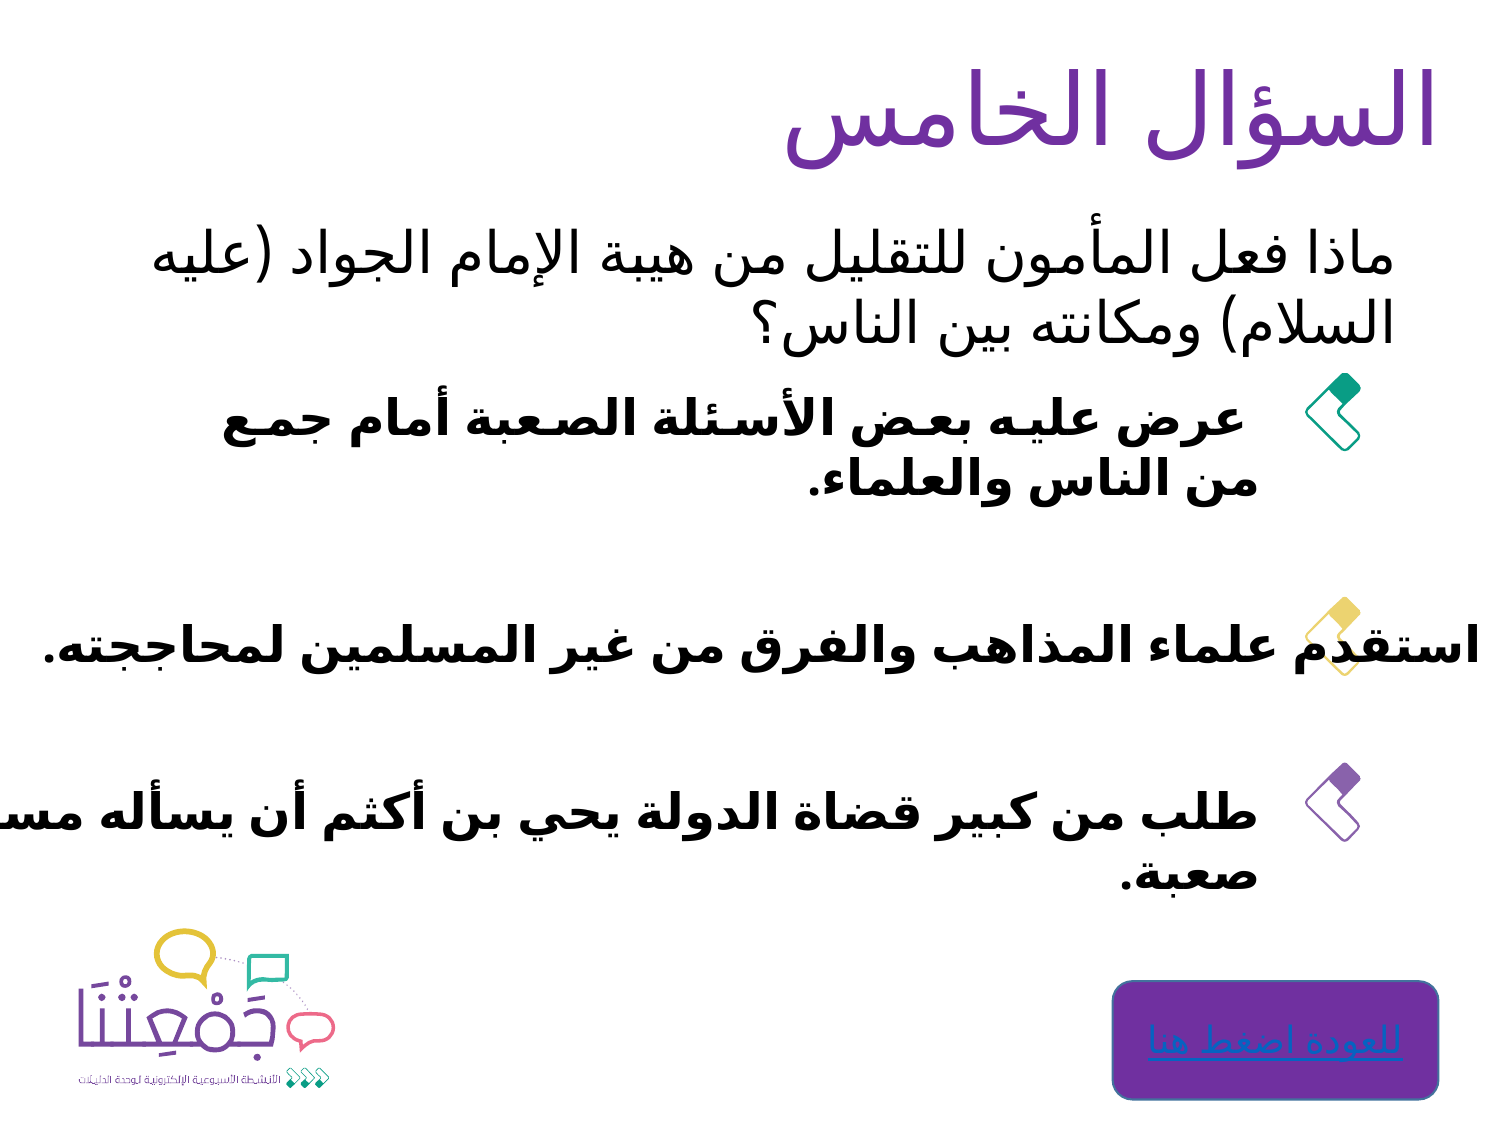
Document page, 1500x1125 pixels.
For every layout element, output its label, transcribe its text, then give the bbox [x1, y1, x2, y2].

picture [1305, 373, 1362, 453]
text_box للعودة اضغط هنا [1111, 980, 1440, 1101]
text_box عرض عليه بعض الأسئلة الصعبة أمام جمع من الناس والعلماء. [206, 378, 1276, 513]
text_box طلب من كبير قضاة الدولة يحي بن أكثم أن يسأله مسائل صعبة. [0, 772, 1276, 952]
picture [1305, 596, 1362, 676]
picture [1305, 762, 1362, 842]
text_box ماذا فعل المأمون للتقليل من هيبة الإمام الجواد (عليه السلام) ومكانته بين الناس؟ [135, 208, 1412, 363]
picture [77, 928, 336, 1089]
text_box استقدم علماء المذاهب والفرق من غير المسلمين لمحاججته. [27, 605, 1497, 681]
text_box السؤال الخامس [0, 38, 1457, 174]
